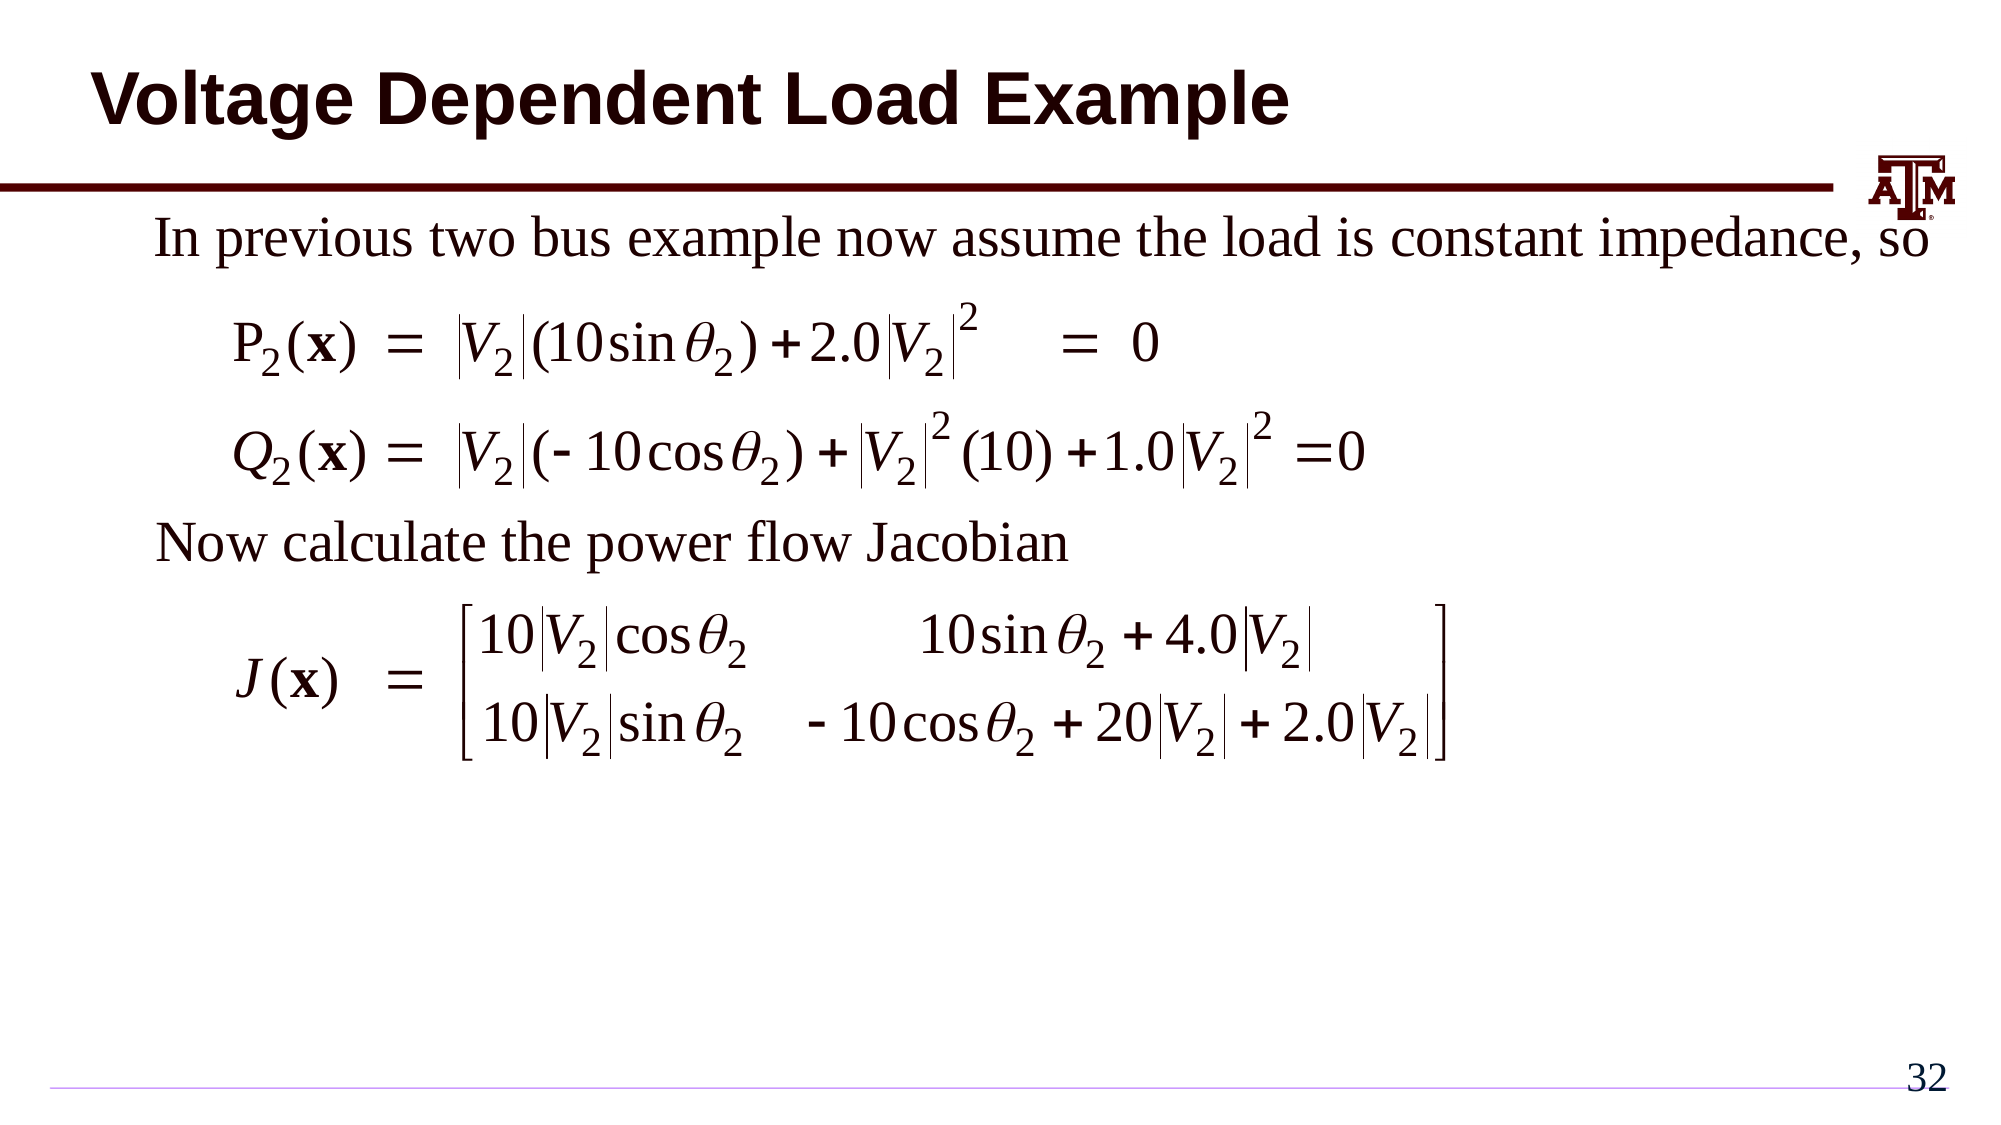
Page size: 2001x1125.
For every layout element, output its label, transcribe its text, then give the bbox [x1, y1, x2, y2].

text_box 31 [1862, 1037, 1964, 1113]
title Voltage Dependent Load Example [74, 12, 1909, 188]
picture [1856, 137, 1967, 238]
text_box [149, 209, 1951, 767]
